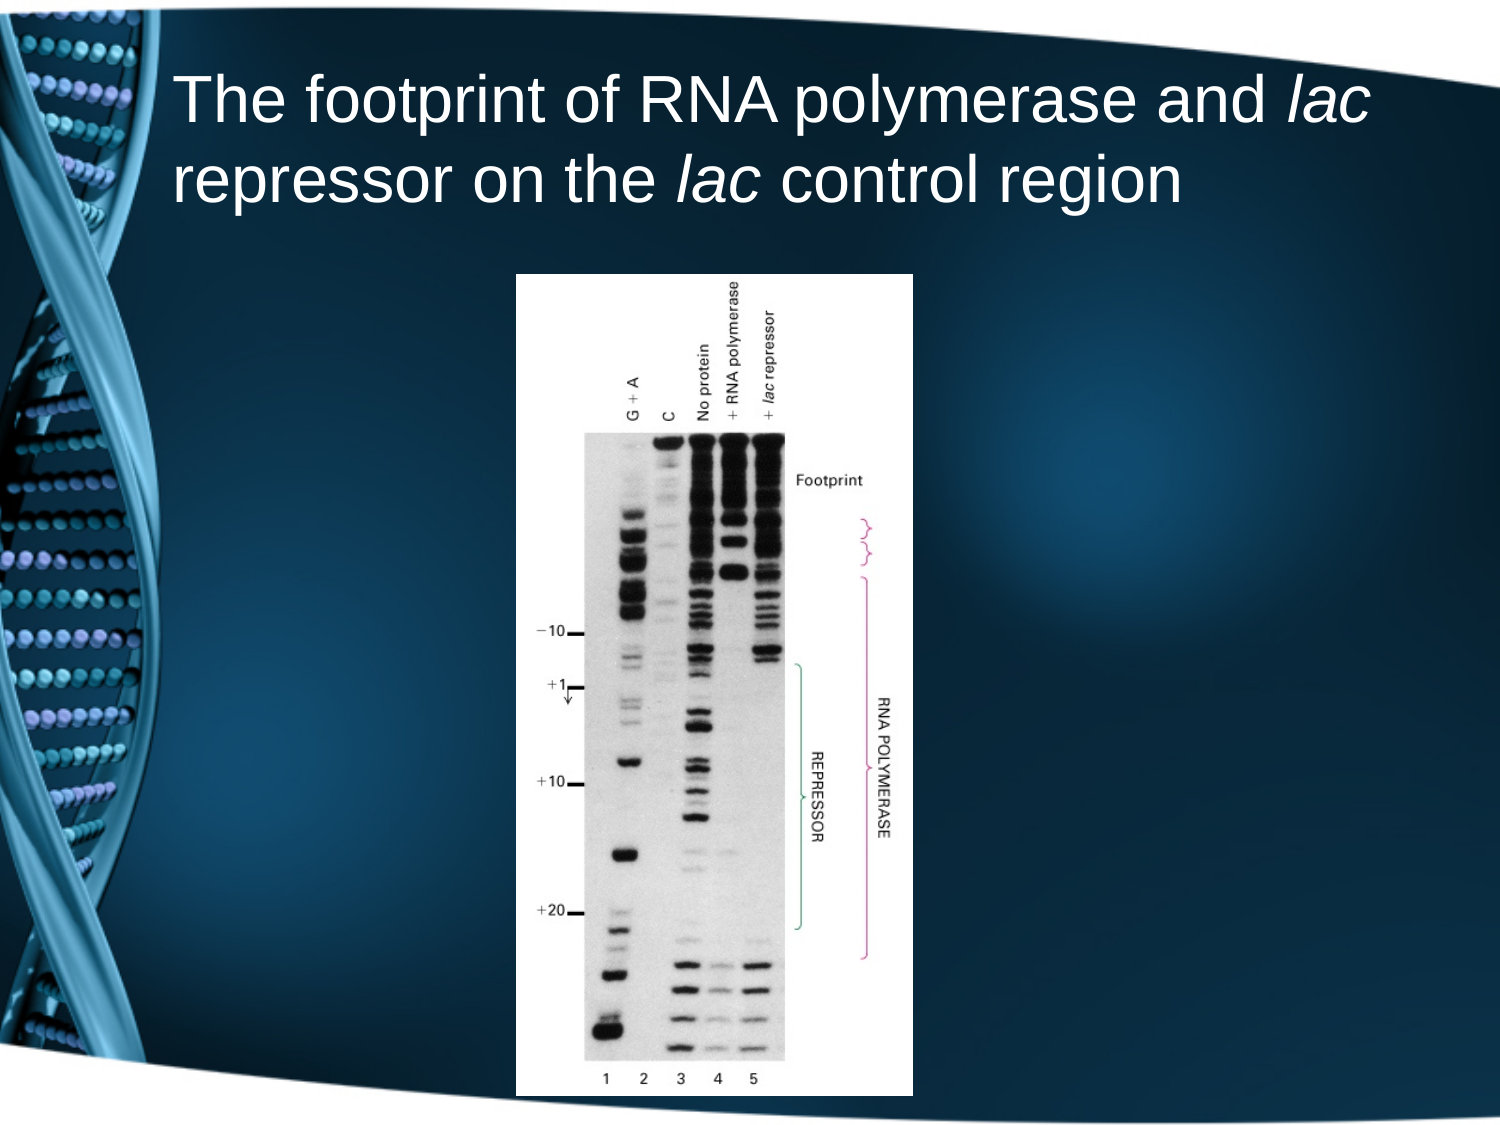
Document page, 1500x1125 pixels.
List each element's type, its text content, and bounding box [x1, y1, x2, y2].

picture [0, 0, 1500, 1125]
title The footprint of RNA polymerase and lac repressor on the lac control region [157, 22, 1442, 249]
